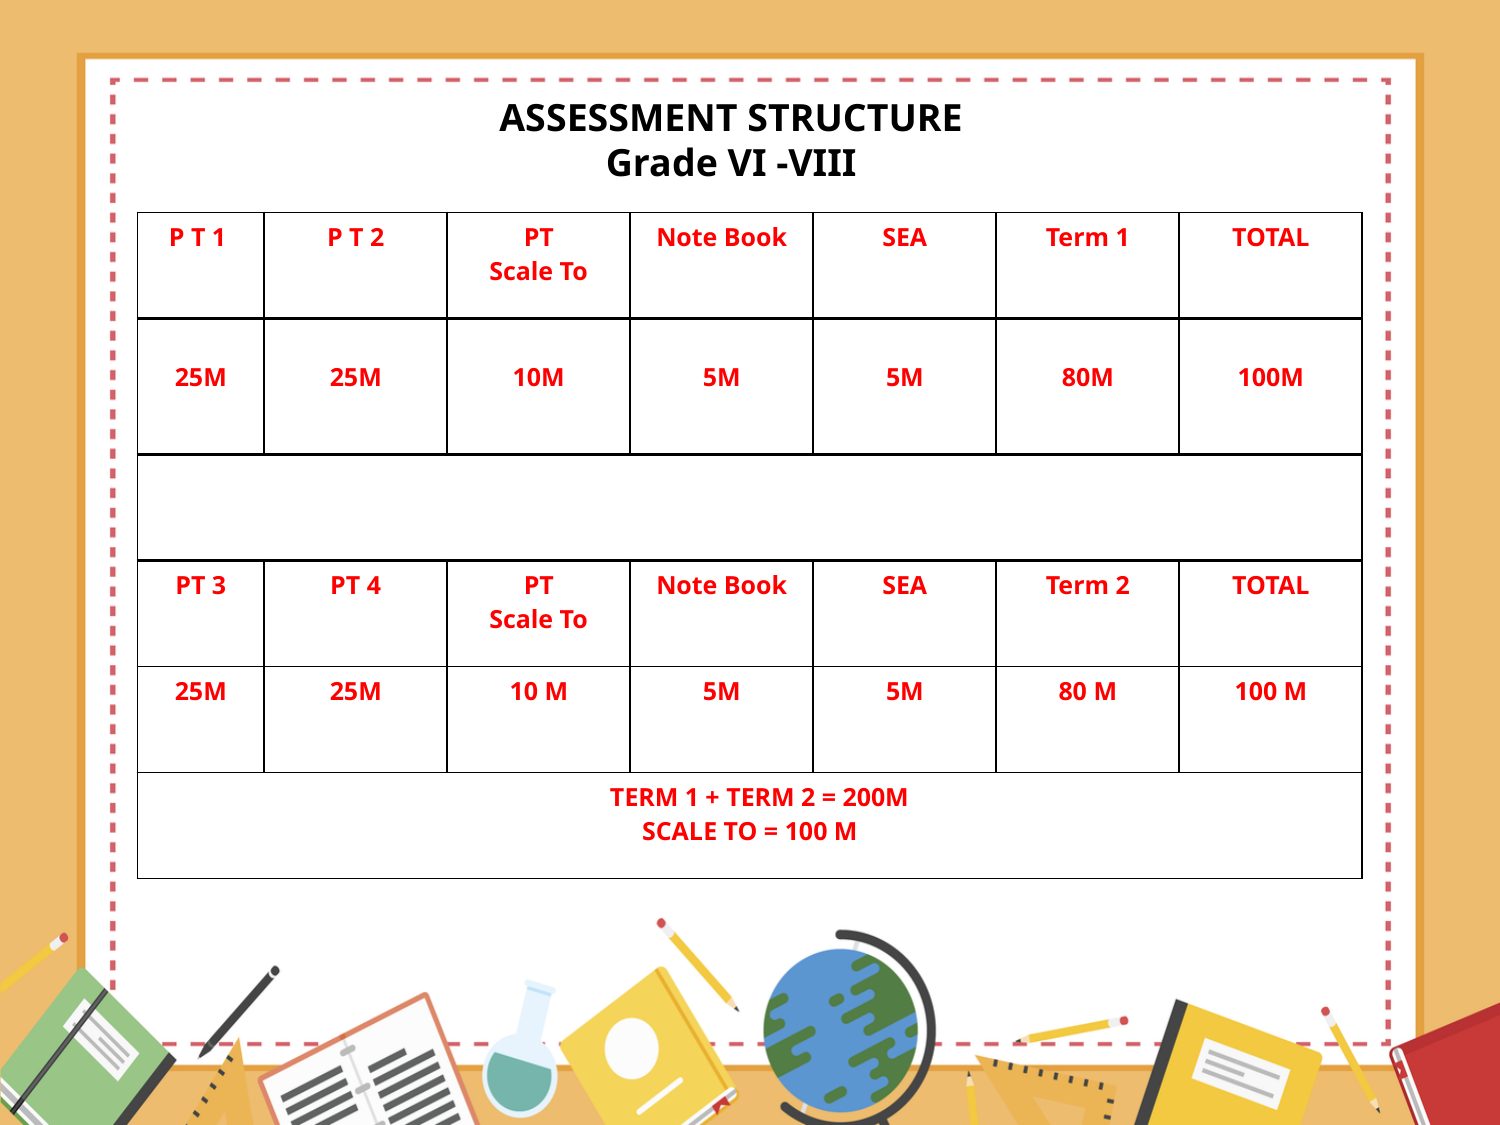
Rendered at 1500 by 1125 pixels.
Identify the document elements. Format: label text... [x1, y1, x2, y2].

table_cell 25M [265, 667, 446, 772]
table_header P T 2 [265, 213, 446, 317]
table_cell 100M [1180, 320, 1361, 453]
table_cell 5M [814, 667, 995, 772]
table_header SEA [814, 213, 995, 317]
table_cell 25M [265, 320, 446, 453]
table_cell 10M [448, 320, 629, 453]
table_header P T 1 [138, 213, 263, 317]
table_header PT Scale To [448, 213, 629, 317]
table_cell SEA [814, 562, 995, 666]
table_cell 5M [814, 320, 995, 453]
table_cell PT Scale To [448, 562, 629, 666]
table_cell 25M [138, 667, 263, 772]
table_cell Note Book [631, 562, 812, 666]
table_cell PT 3 [138, 562, 263, 666]
table_header Note Book [631, 213, 812, 317]
table_cell 80M [997, 320, 1178, 453]
text_box ASSESSMENT STRUCTURE Grade VI -VIII [137, 86, 1325, 212]
picture [0, 0, 1500, 1125]
table_cell [138, 456, 1361, 559]
table_cell 10 M [448, 667, 629, 772]
table_cell Term 2 [997, 562, 1178, 666]
table_cell TOTAL [1180, 562, 1361, 666]
table_header Term 1 [997, 213, 1178, 317]
table_cell 5M [631, 320, 812, 453]
table_cell 5M [631, 667, 812, 772]
table_cell 100 M [1180, 667, 1361, 772]
table_cell TERM 1 + TERM 2 = 200M SCALE TO = 100 M [138, 773, 1361, 878]
table_cell 25M [138, 320, 263, 453]
table_cell PT 4 [265, 562, 446, 666]
table_cell 80 M [997, 667, 1178, 772]
table_header TOTAL [1180, 213, 1361, 317]
